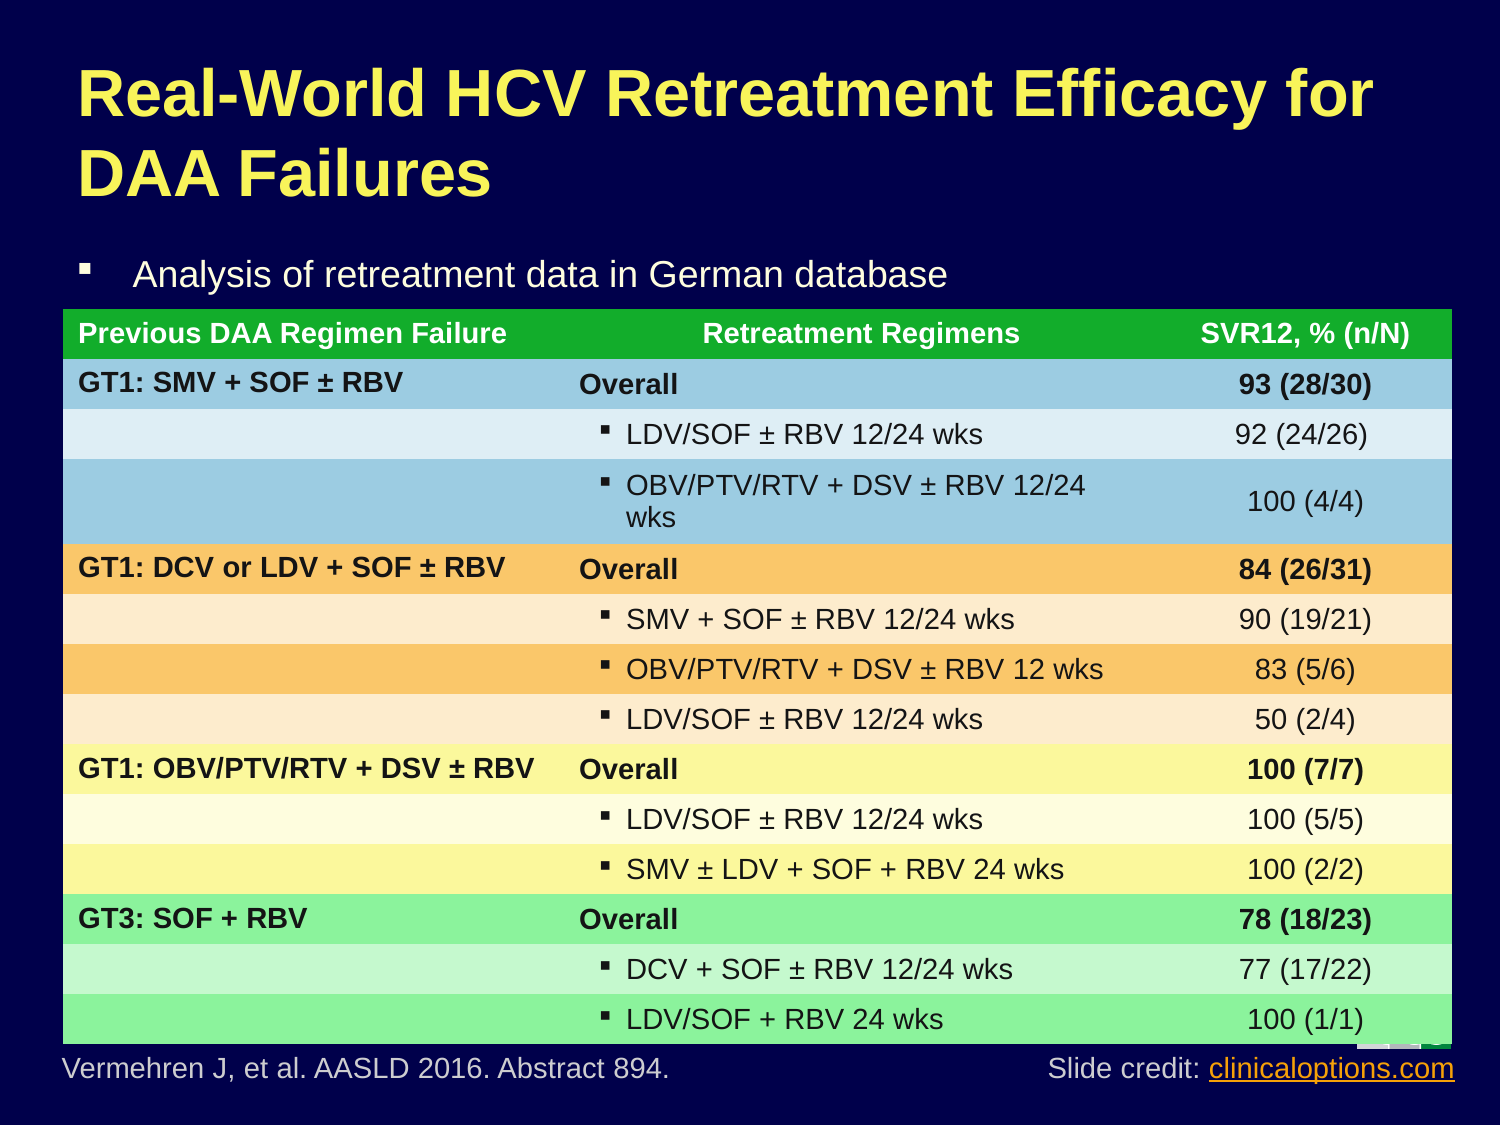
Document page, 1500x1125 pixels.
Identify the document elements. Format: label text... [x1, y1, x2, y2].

table_cell SMV ± LDV + SOF + RBV 24 wks [564, 844, 1159, 894]
table_cell 90 (19/21) [1159, 594, 1452, 644]
table_cell Overall [564, 359, 1159, 409]
table_cell 100 (7/7) [1159, 744, 1452, 794]
table_cell LDV/SOF + RBV 24 wks [564, 994, 1159, 1044]
table_cell [63, 459, 564, 544]
table_cell [63, 994, 564, 1044]
table_cell [63, 844, 564, 894]
table_header Retreatment Regimens [564, 309, 1159, 359]
table_header SVR12, % (n/N) [1159, 309, 1452, 359]
table_cell GT3: SOF + RBV [63, 894, 564, 944]
table_header Previous DAA Regimen Failure [63, 309, 564, 359]
table_cell GT1: DCV or LDV + SOF ± RBV [63, 544, 564, 594]
table_cell DCV + SOF ± RBV 12/24 wks [564, 944, 1159, 994]
table_cell LDV/SOF ± RBV 12/24 wks [564, 409, 1159, 459]
table_cell [63, 594, 564, 644]
table_cell [63, 944, 564, 994]
table_cell 78 (18/23) [1159, 894, 1452, 944]
table_cell Overall [564, 894, 1159, 944]
table_cell 100 (1/1) [1159, 994, 1452, 1016]
table_cell Overall [564, 744, 1159, 794]
table_cell 83 (5/6) [1159, 644, 1452, 694]
table_cell [63, 794, 564, 844]
table_cell [63, 409, 564, 459]
table_cell 93 (28/30) [1159, 359, 1452, 409]
table_cell OBV/PTV/RTV + DSV ± RBV 12 wks [564, 644, 1159, 694]
table_cell [63, 644, 564, 694]
table_cell GT1: OBV/PTV/RTV + DSV ± RBV [63, 744, 564, 794]
table_cell 100 (4/4) [1159, 459, 1452, 544]
table_cell 100 (5/5) [1159, 794, 1452, 844]
table_cell LDV/SOF ± RBV 12/24 wks [564, 694, 1159, 744]
table_cell Overall [564, 544, 1159, 594]
table_cell SMV + SOF ± RBV 12/24 wks [564, 594, 1159, 644]
table_cell LDV/SOF ± RBV 12/24 wks [564, 794, 1159, 844]
table_cell 100 (2/2) [1159, 844, 1452, 894]
text_box Vermehren J, et al. AASLD 2016. Abstract 894. [46, 1042, 1026, 1093]
table_cell 84 (26/31) [1159, 544, 1452, 594]
table_cell 50 (2/4) [1159, 694, 1452, 744]
table_cell GT1: SMV + SOF ± RBV [63, 359, 564, 409]
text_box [1031, 1018, 1471, 1093]
table_cell 77 (17/22) [1159, 944, 1452, 994]
table_cell OBV/PTV/RTV + DSV ± RBV 12/24 wks [564, 459, 1159, 544]
list Analysis of retreatment data in German database [61, 248, 1449, 579]
table_cell [63, 694, 564, 744]
title Real-World HCV Retreatment Efficacy for DAA Failures [62, 39, 1447, 220]
table_cell 92 (24/26) [1159, 409, 1452, 459]
